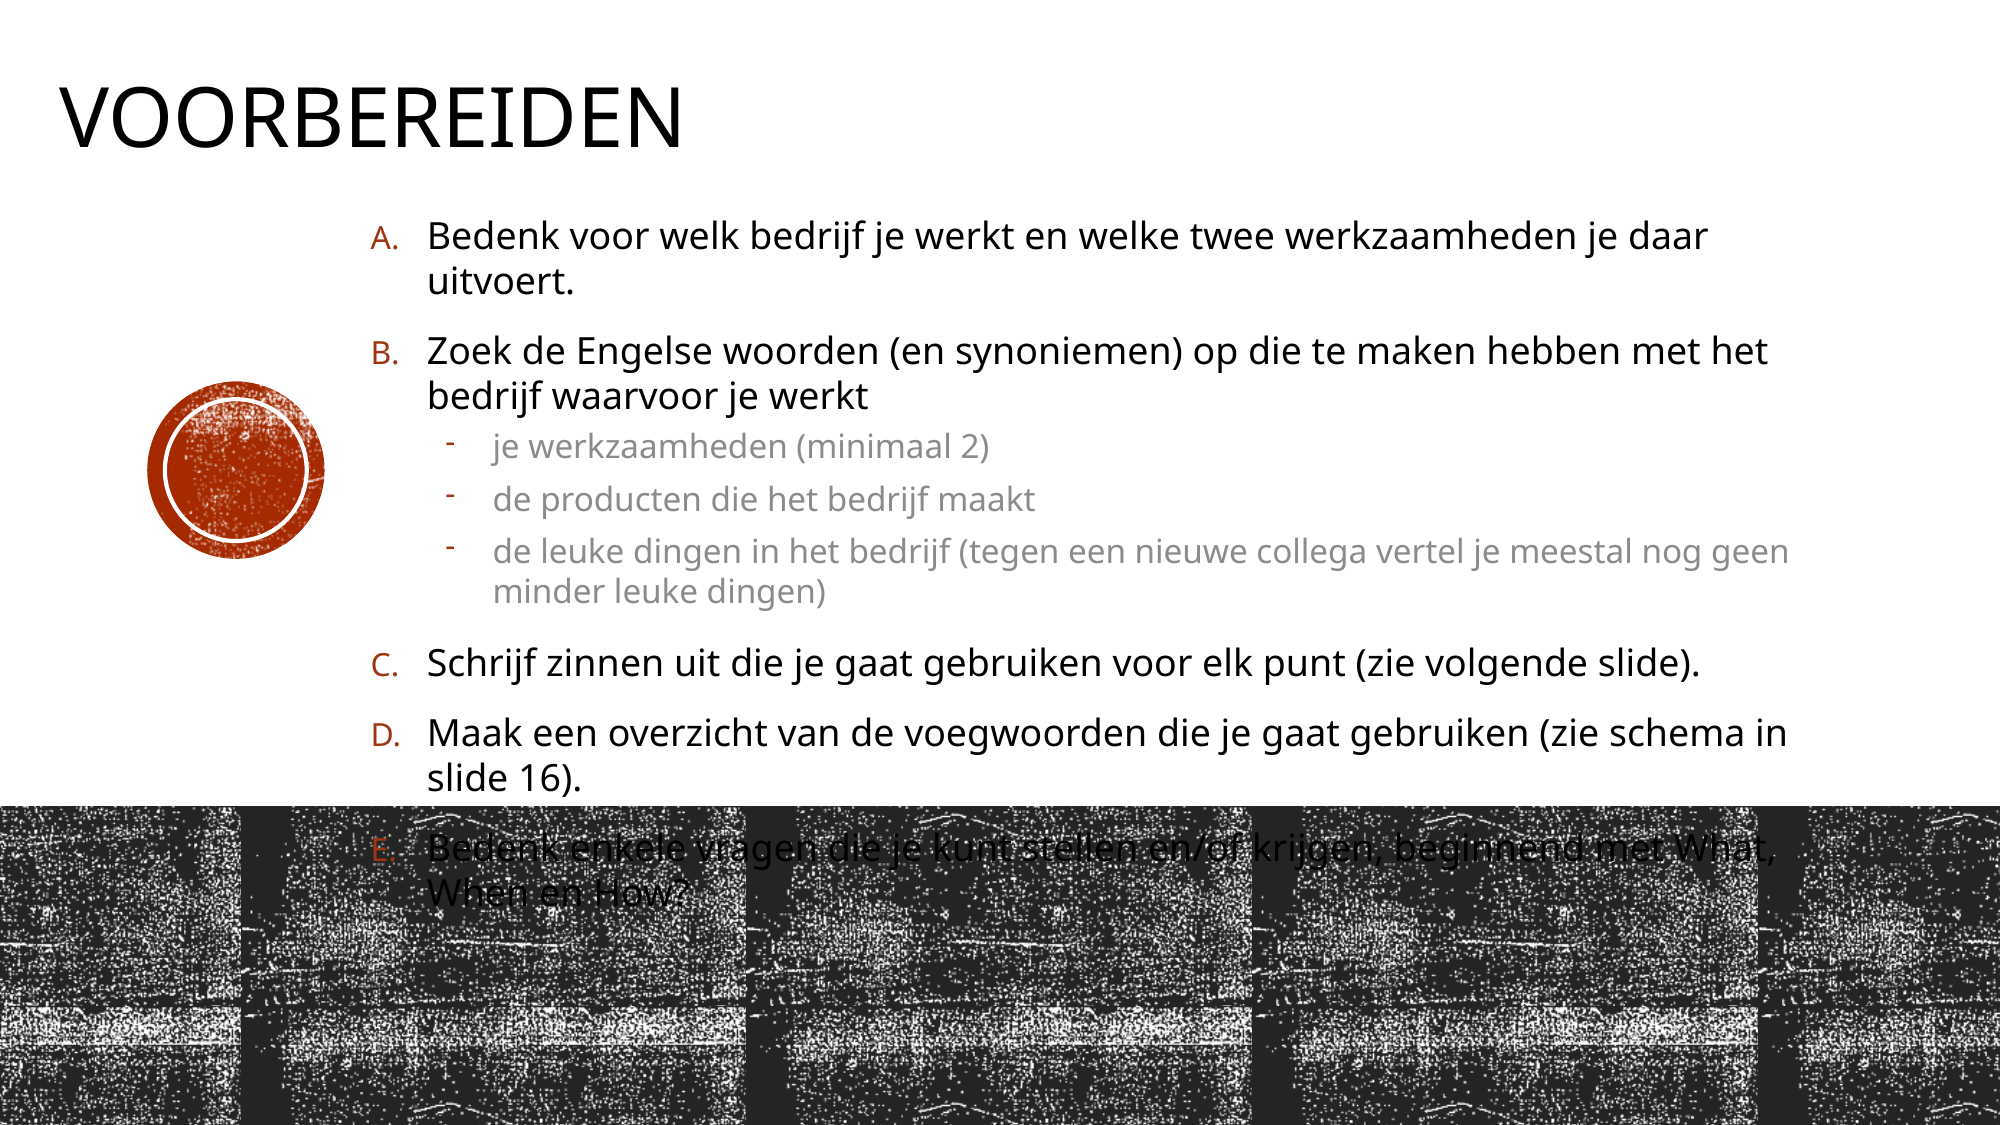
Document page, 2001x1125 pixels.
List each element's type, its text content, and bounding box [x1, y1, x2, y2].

text_box [355, 823, 1841, 999]
list Bedenk voor welk bedrijf je werkt en welke twee werkzaamheden je daar uitvoert. Zoek de Engelse woorden (en synoniemen) op die te maken hebben met het bedrijf waarvoor je werkt je werkzaamheden (minimaal 2) de producten die het bedrijf maakt de leuke dingen in het bedrijf (tegen een nieuwe collega vertel je meestal nog geen minder leuke dingen) Schrijf zinnen uit die je gaat gebruiken voor elk punt (zie volgende slide). Maak een overzicht van de voegwoorden die je gaat gebruiken (zie schema in slide 16). Bedenk enkele vragen die je kunt stellen en/of krijgen, beginnend met What, When en How? [355, 204, 1841, 772]
title voorbereiden [44, 68, 1937, 179]
